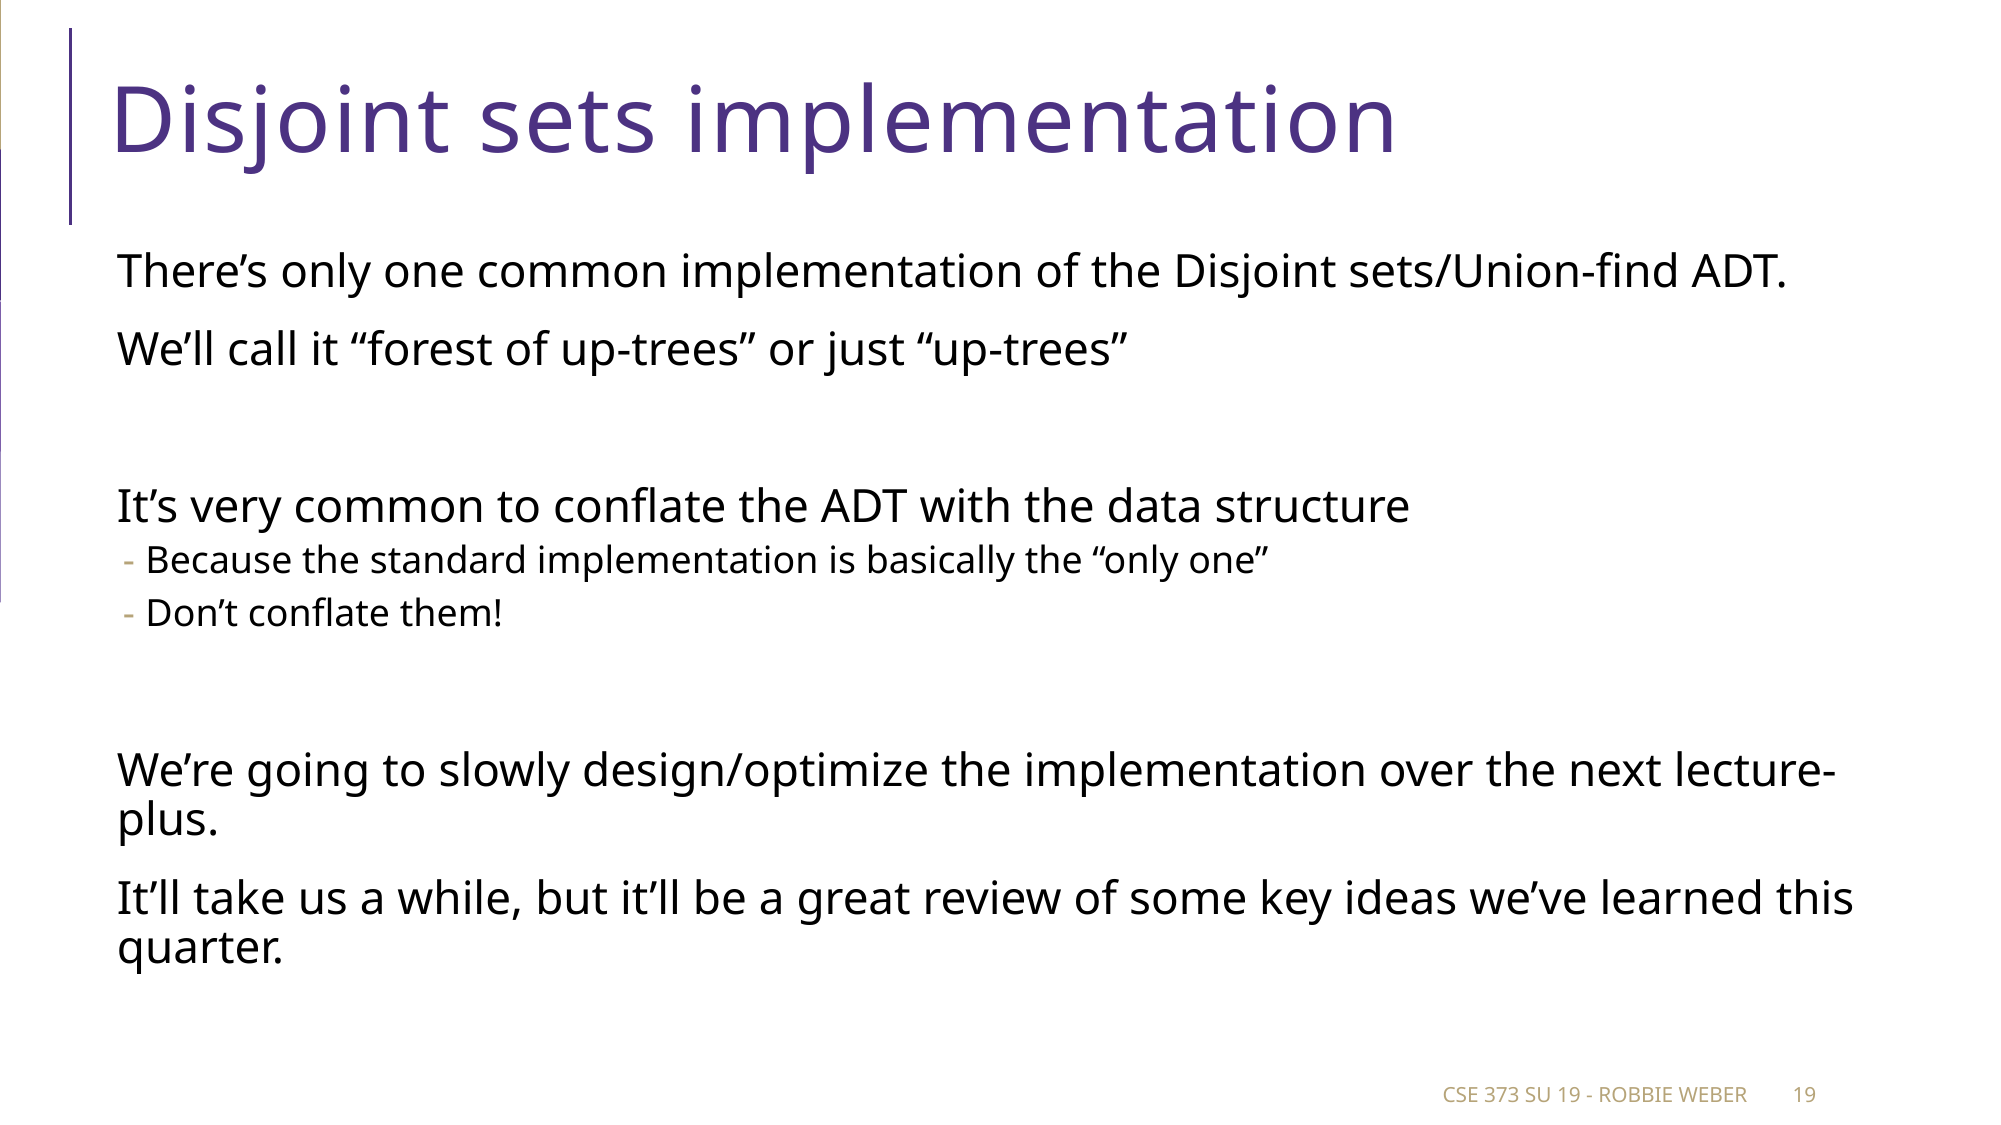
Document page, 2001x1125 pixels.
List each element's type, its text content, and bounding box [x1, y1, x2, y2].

list There’s only one common implementation of the Disjoint sets/Union-find ADT. We’ll call it “forest of up-trees” or just “up-trees” It’s very common to conflate the ADT with the data structure Because the standard implementation is basically the “only one” Don’t conflate them! We’re going to slowly design/optimize the implementation over the next lecture-plus. It’ll take us a while, but it’ll be a great review of some key ideas we’ve learned this quarter. [94, 240, 1930, 1035]
footer CSE 373 Su 19 - Robbie Weber [794, 1073, 1763, 1119]
slide_number 19 [1777, 1073, 1938, 1119]
title Disjoint sets implementation [94, 43, 1930, 210]
